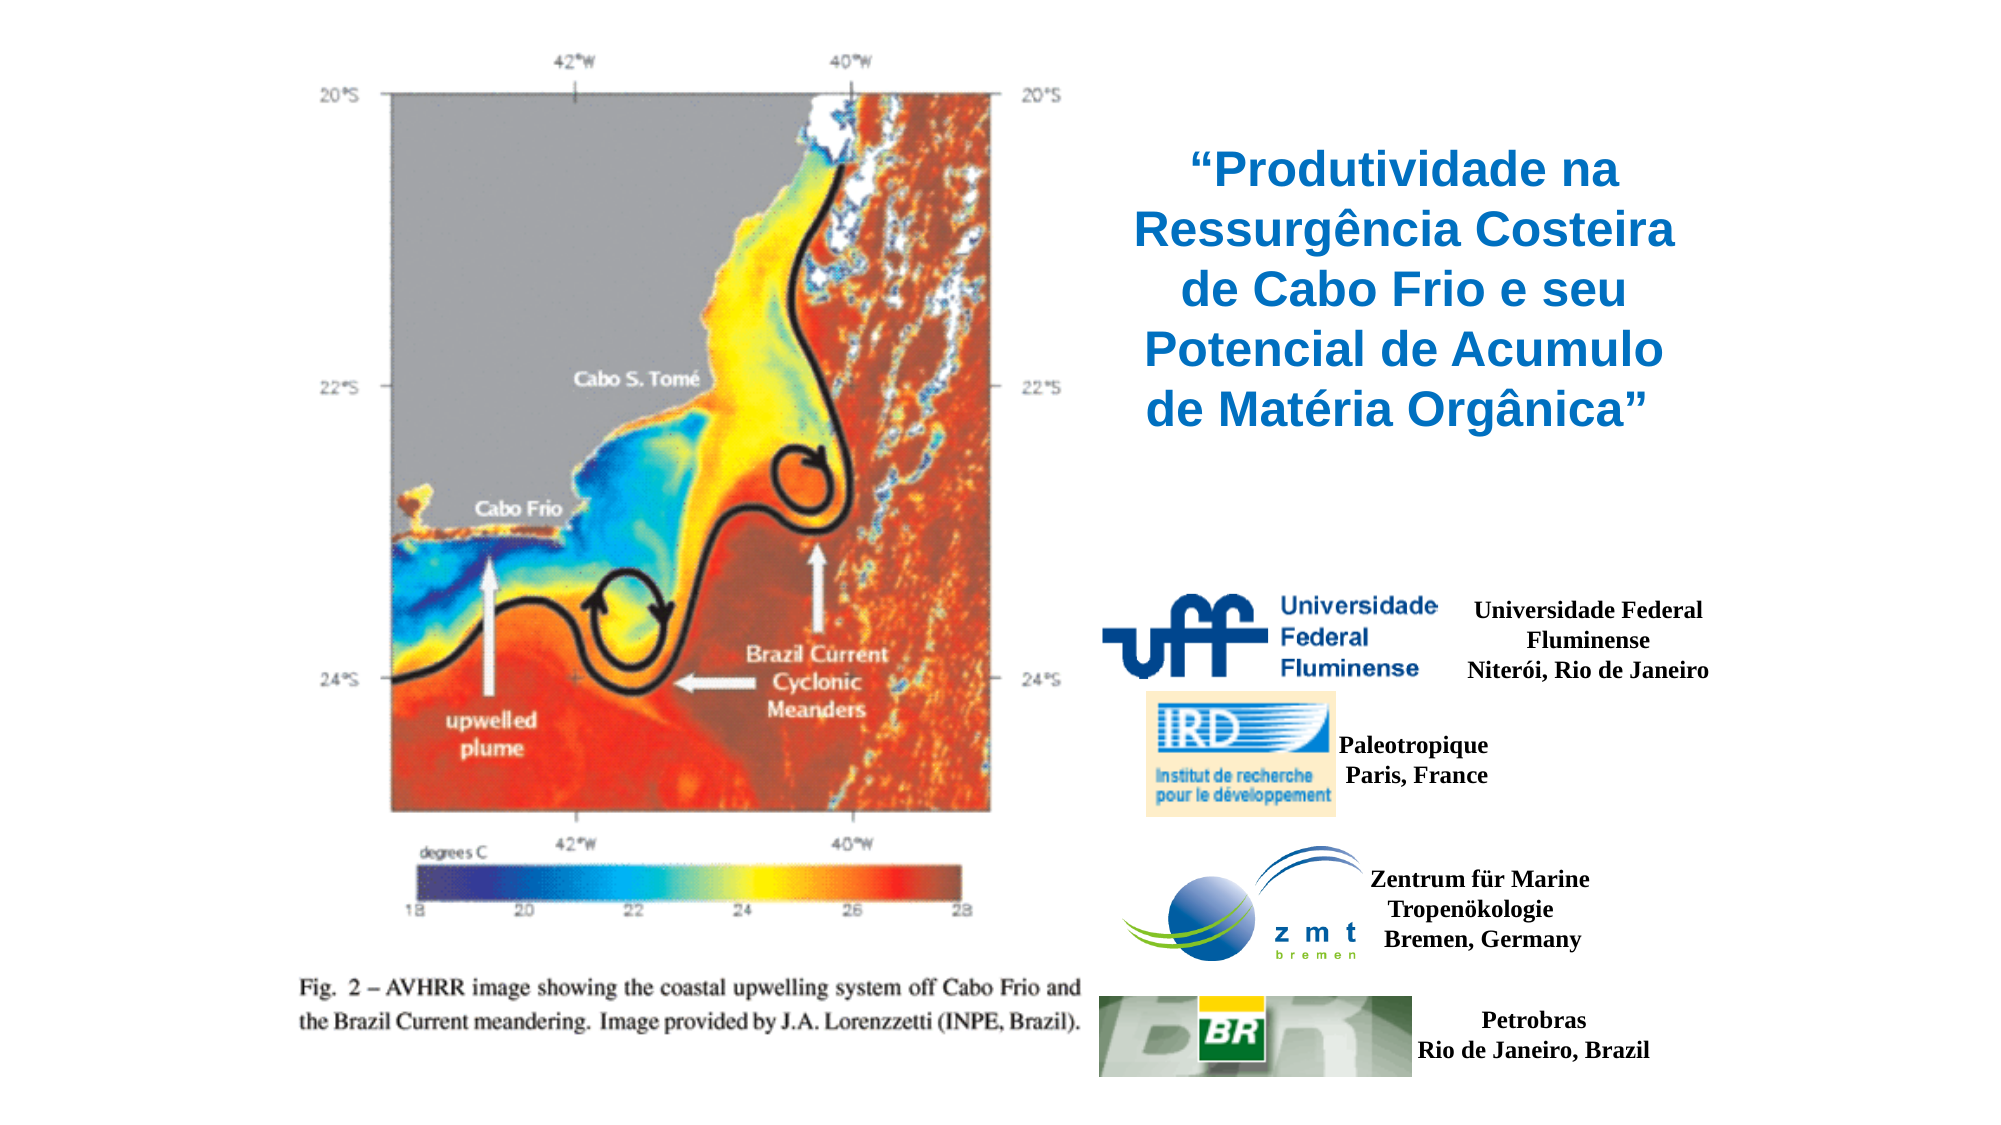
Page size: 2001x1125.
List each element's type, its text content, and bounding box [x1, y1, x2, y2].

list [296, 46, 1084, 1038]
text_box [1087, 585, 1727, 1078]
text_box “Produtividade na Ressurgência Costeira de Cabo Frio e seu Potencial de Acumulo de Matéria Orgânica” [1117, 128, 1692, 444]
